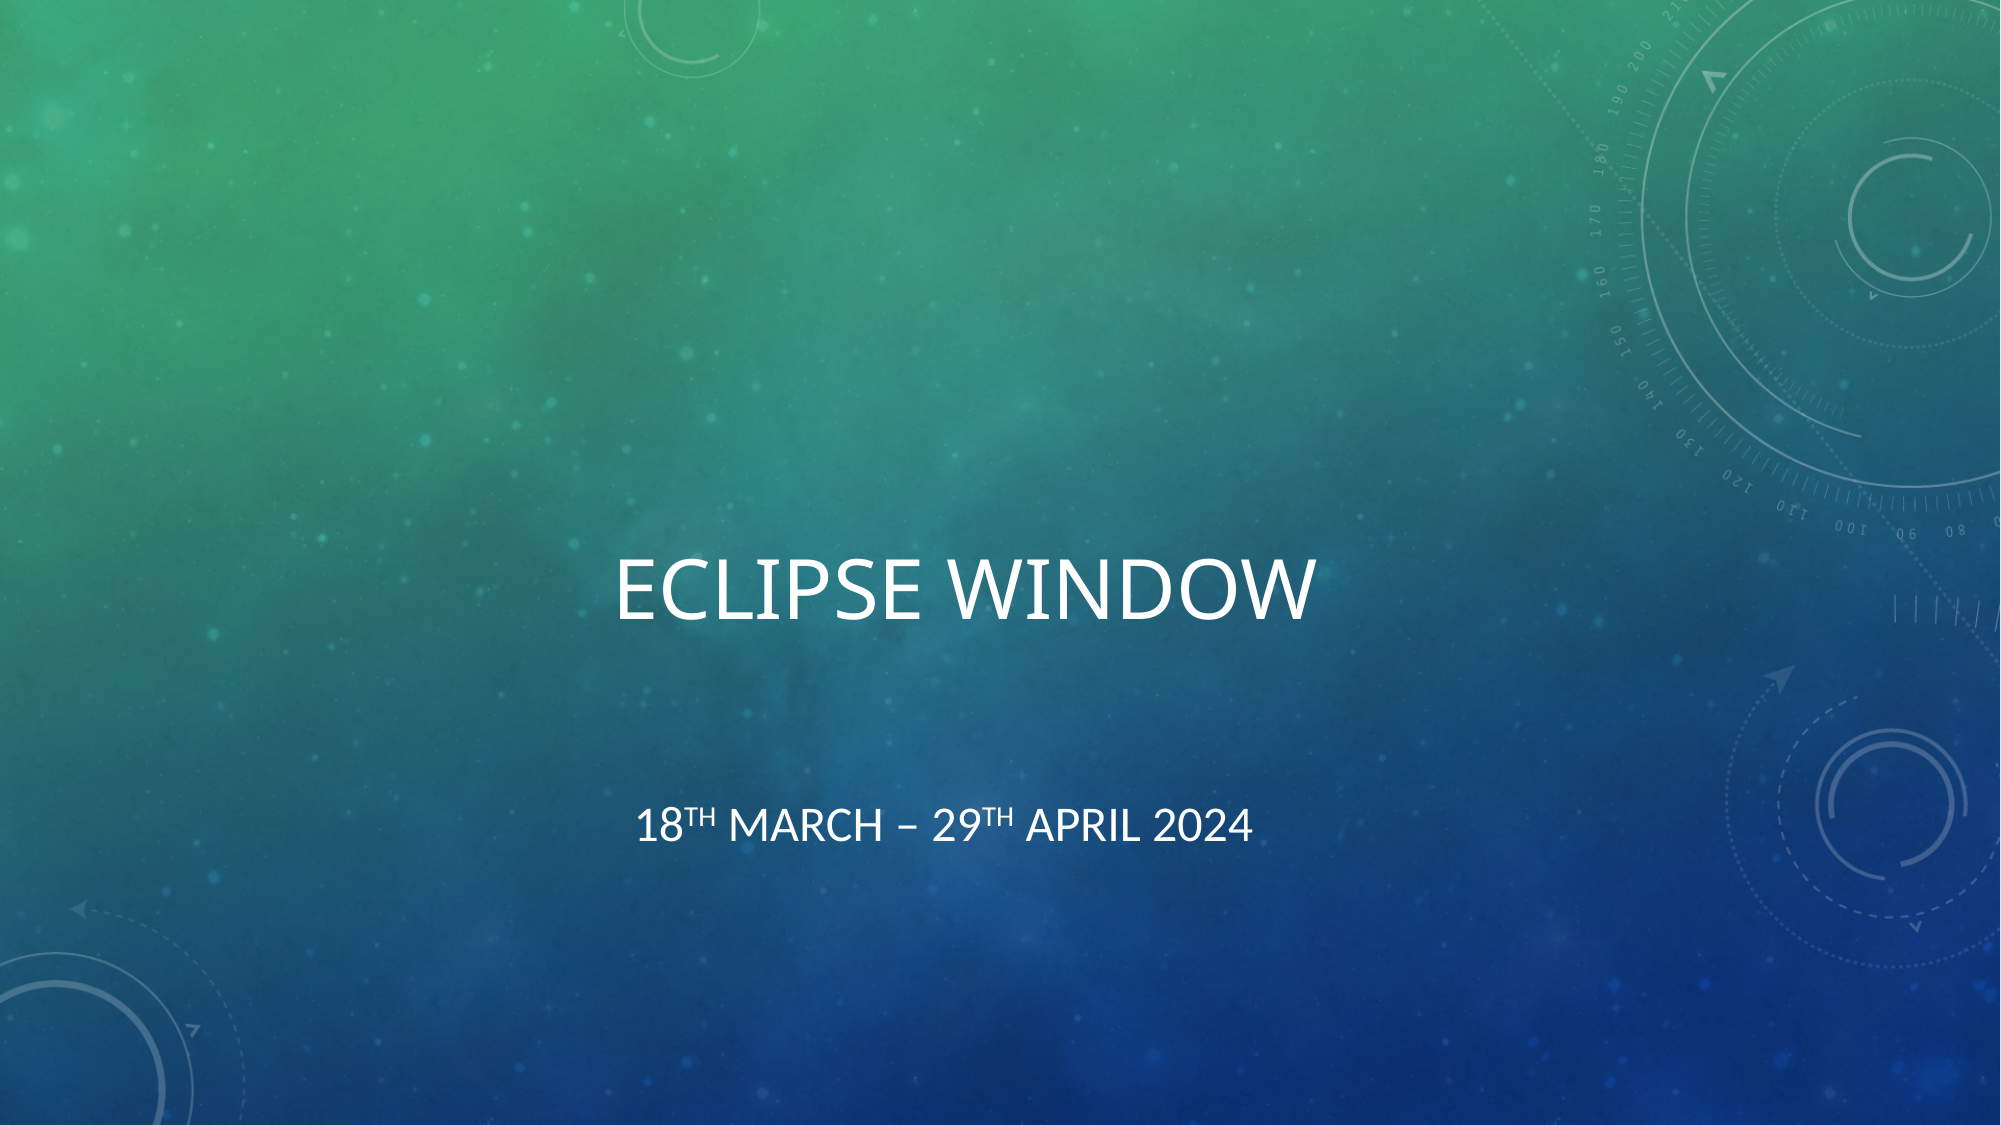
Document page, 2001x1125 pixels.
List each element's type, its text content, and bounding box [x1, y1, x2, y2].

picture [0, 0, 2001, 1125]
title ECLIPSE WINDOW [134, 403, 1797, 644]
list 18TH March – 29th April 2024 [112, 783, 1775, 925]
